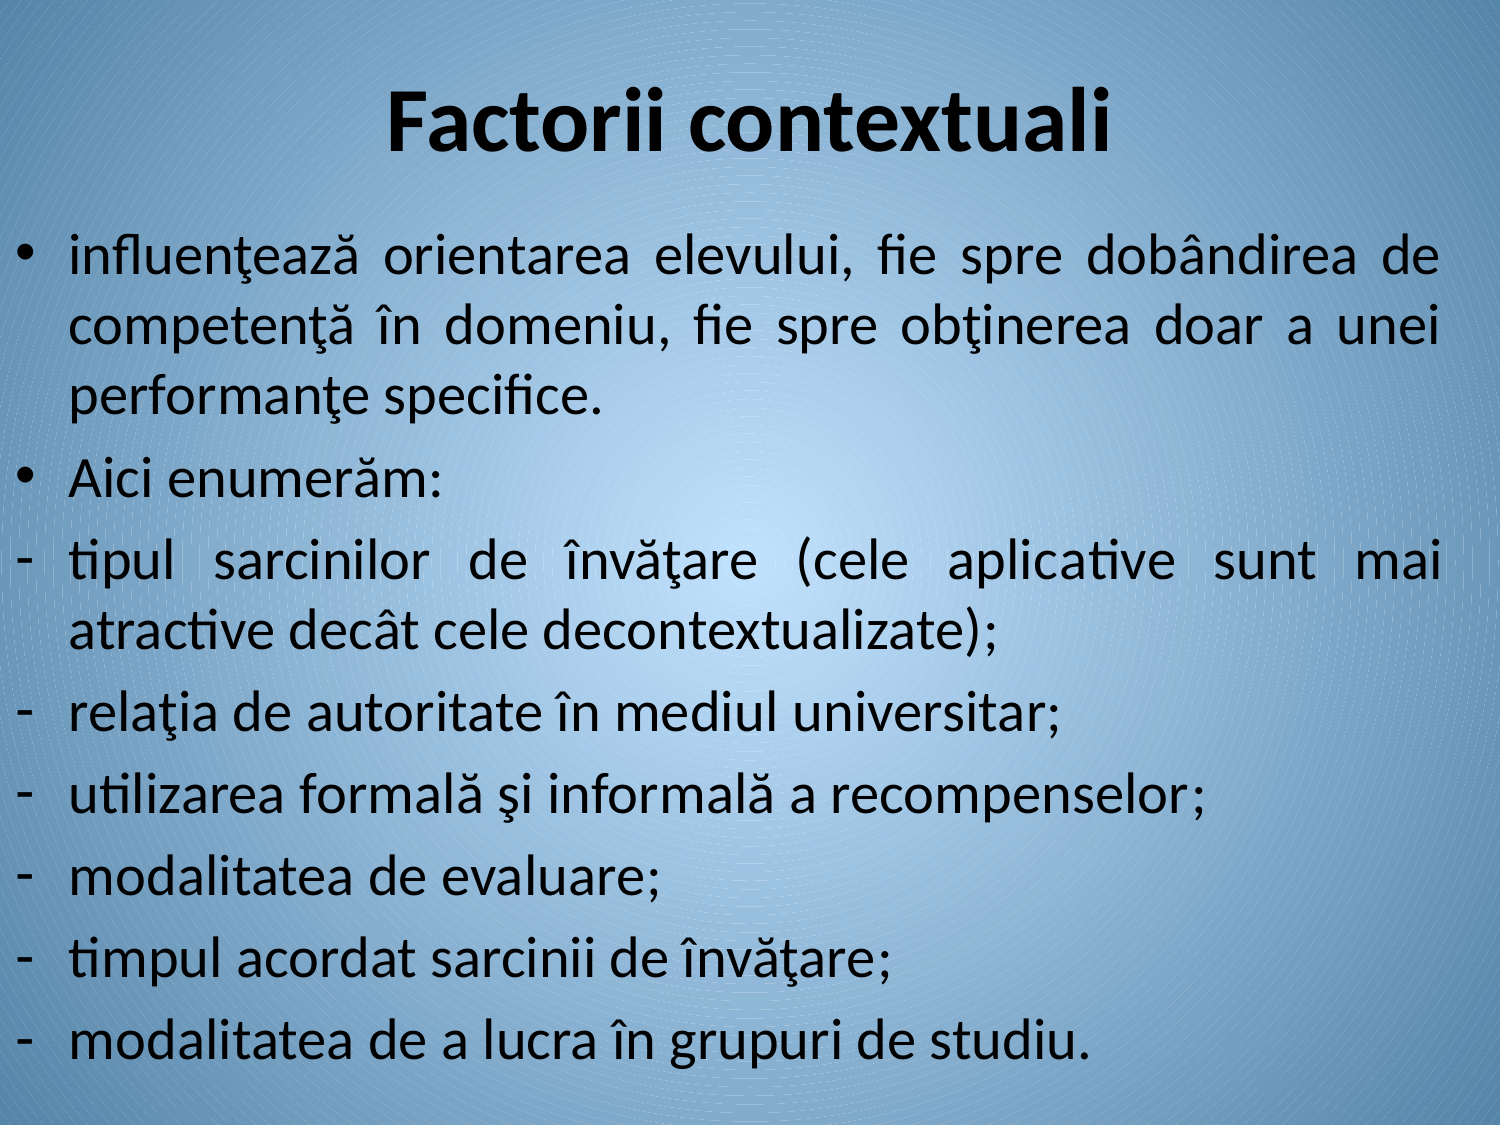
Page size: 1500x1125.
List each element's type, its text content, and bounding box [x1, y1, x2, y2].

list influenţează orientarea elevului, fie spre dobândirea de competenţă în domeniu, fie spre obţinerea doar a unei performanţe specifice. Aici enumerăm: tipul sarcinilor de învăţare (cele aplicative sunt mai atractive decât cele decontextualizate); relaţia de autoritate în mediul universitar; utilizarea formală şi informală a recompenselor; modalitatea de evaluare; timpul acordat sarcinii de învăţare; modalitatea de a lucra în grupuri de studiu. [0, 208, 1459, 1083]
title Factorii contextuali [75, 45, 1425, 185]
